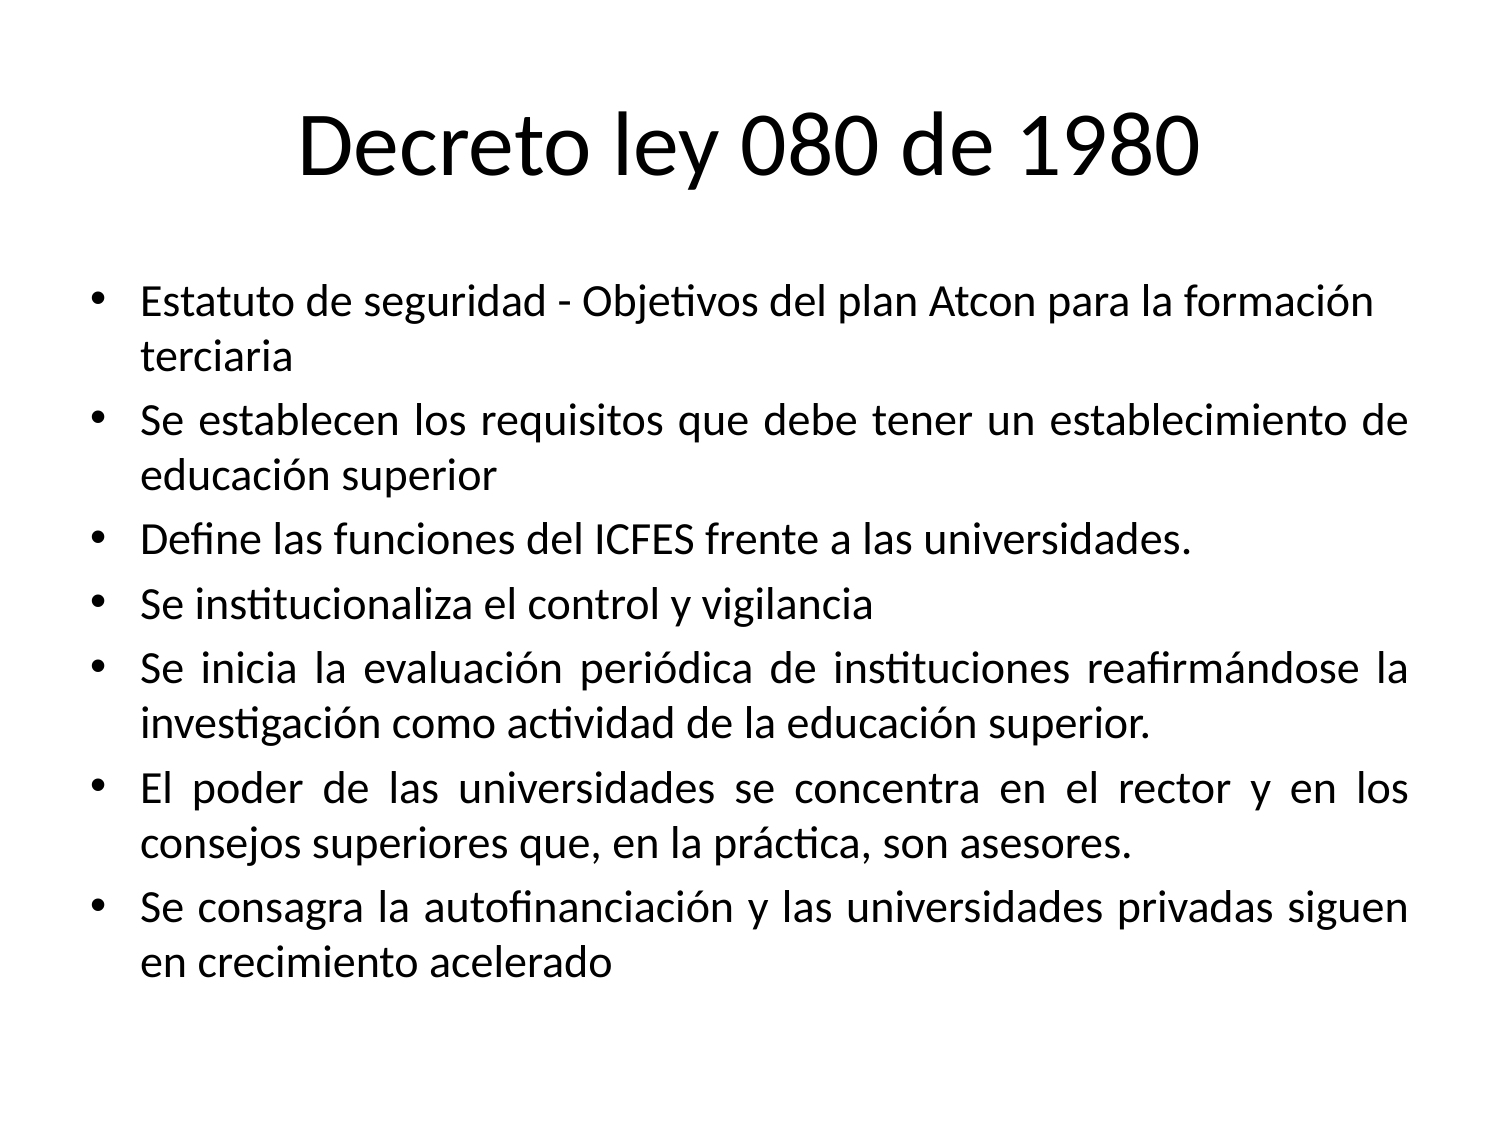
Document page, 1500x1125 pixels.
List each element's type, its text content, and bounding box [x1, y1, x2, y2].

title Decreto ley 080 de 1980 [75, 45, 1425, 233]
list Estatuto de seguridad - Objetivos del plan Atcon para la formación terciaria Se establecen los requisitos que debe tener un establecimiento de educación superior Define las funciones del ICFES frente a las universidades. Se institucionaliza el control y vigilancia Se inicia la evaluación periódica de instituciones reafirmándose la investigación como actividad de la educación superior. El poder de las universidades se concentra en el rector y en los consejos superiores que, en la práctica, son asesores. Se consagra la autofinanciación y las universidades privadas siguen en crecimiento acelerado [75, 262, 1425, 1005]
